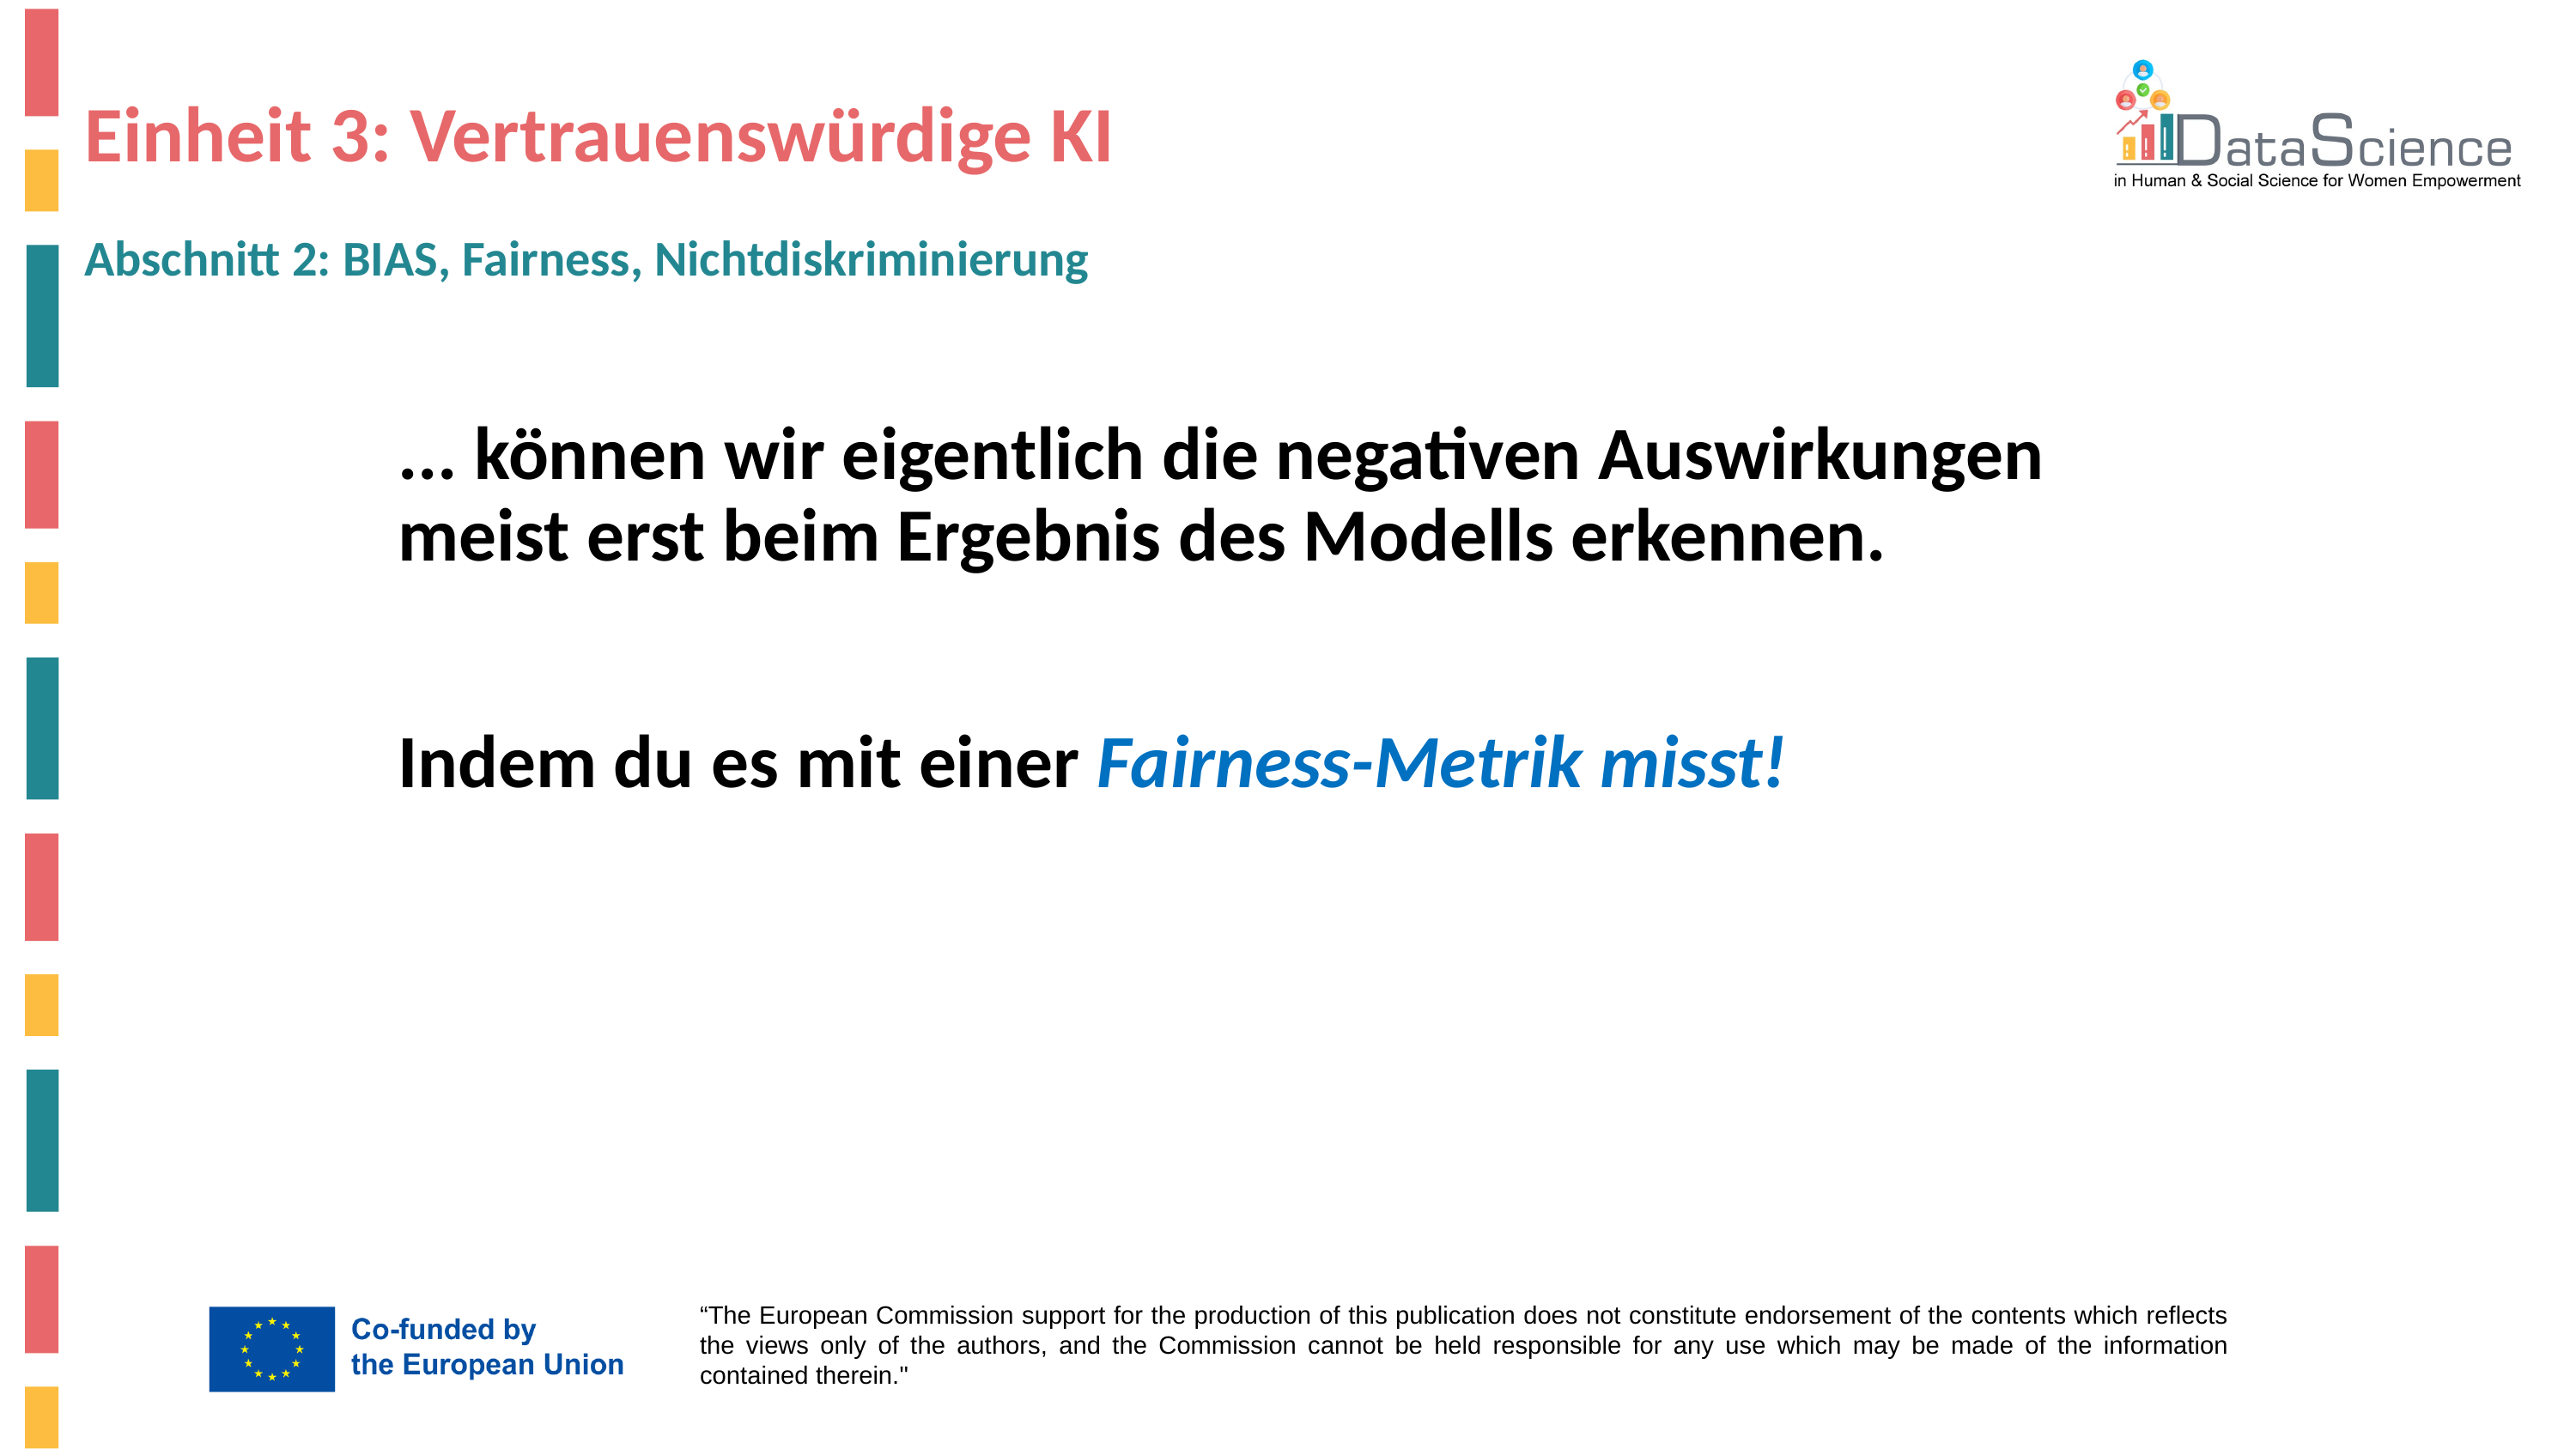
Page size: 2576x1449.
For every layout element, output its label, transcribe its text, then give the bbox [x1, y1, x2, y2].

title Einheit 3: Vertrauenswürdige KI [71, 88, 1639, 188]
picture [2114, 58, 2522, 191]
list ... können wir eigentlich die negativen Auswirkungen meist erst beim Ergebnis des Modells erkennen. Indem du es mit einer Fairness-Metrik misst! [378, 324, 2198, 1359]
picture [204, 1301, 655, 1397]
text_box Abschnitt 2: BIAS, Fairness, Nichtdiskriminierung [71, 219, 1952, 293]
